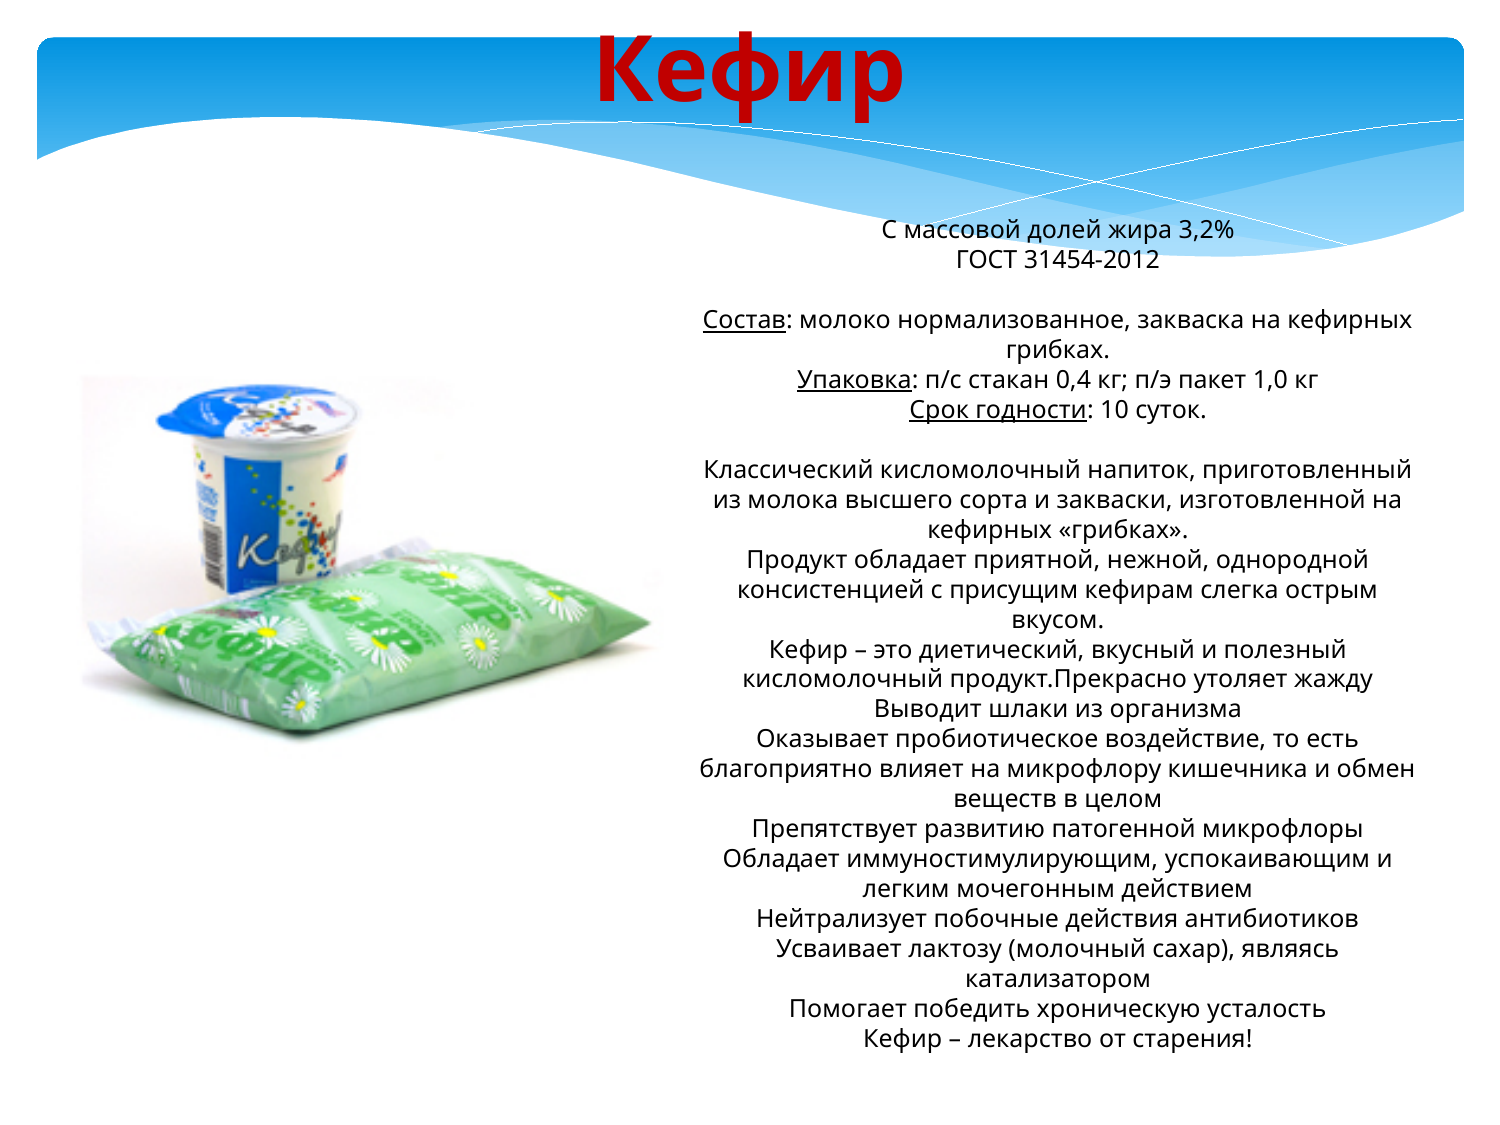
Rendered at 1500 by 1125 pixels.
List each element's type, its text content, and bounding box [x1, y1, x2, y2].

text_box [0, 128, 1500, 1125]
picture [76, 266, 668, 858]
text_box С массовой долей жира 3,2% ГОСТ 31454-2012 Состав: молоко нормализованное, закваска на кефирных грибках. Упаковка: п/с стакан 0,4 кг; п/э пакет 1,0 кг Срок годности: 10 суток. Классический кисломолочный напиток, приготовленный из молока высшего сорта и закваски, изготовленной на кефирных «грибках». Продукт обладает приятной, нежной, однородной консистенцией с присущим кефирам слегка острым вкусом. Кефир – это диетический, вкусный и полезный кисломолочный продукт.Прекрасно утоляет жажду Выводит шлаки из организма Оказывает пробиотическое воздействие, то есть благоприятно влияет на микрофлору кишечника и обмен веществ в целом Препятствует развитию патогенной микрофлоры Обладает иммуностимулирующим, успокаивающим и легким мочегонным действием Нейтрализует побочные действия антибиотиков Усваивает лактозу (молочный сахар), являясь катализатором Помогает победить хроническую усталость Кефир – лекарство от старения! [683, 206, 1434, 1060]
text_box Кефир [0, 2, 1500, 128]
